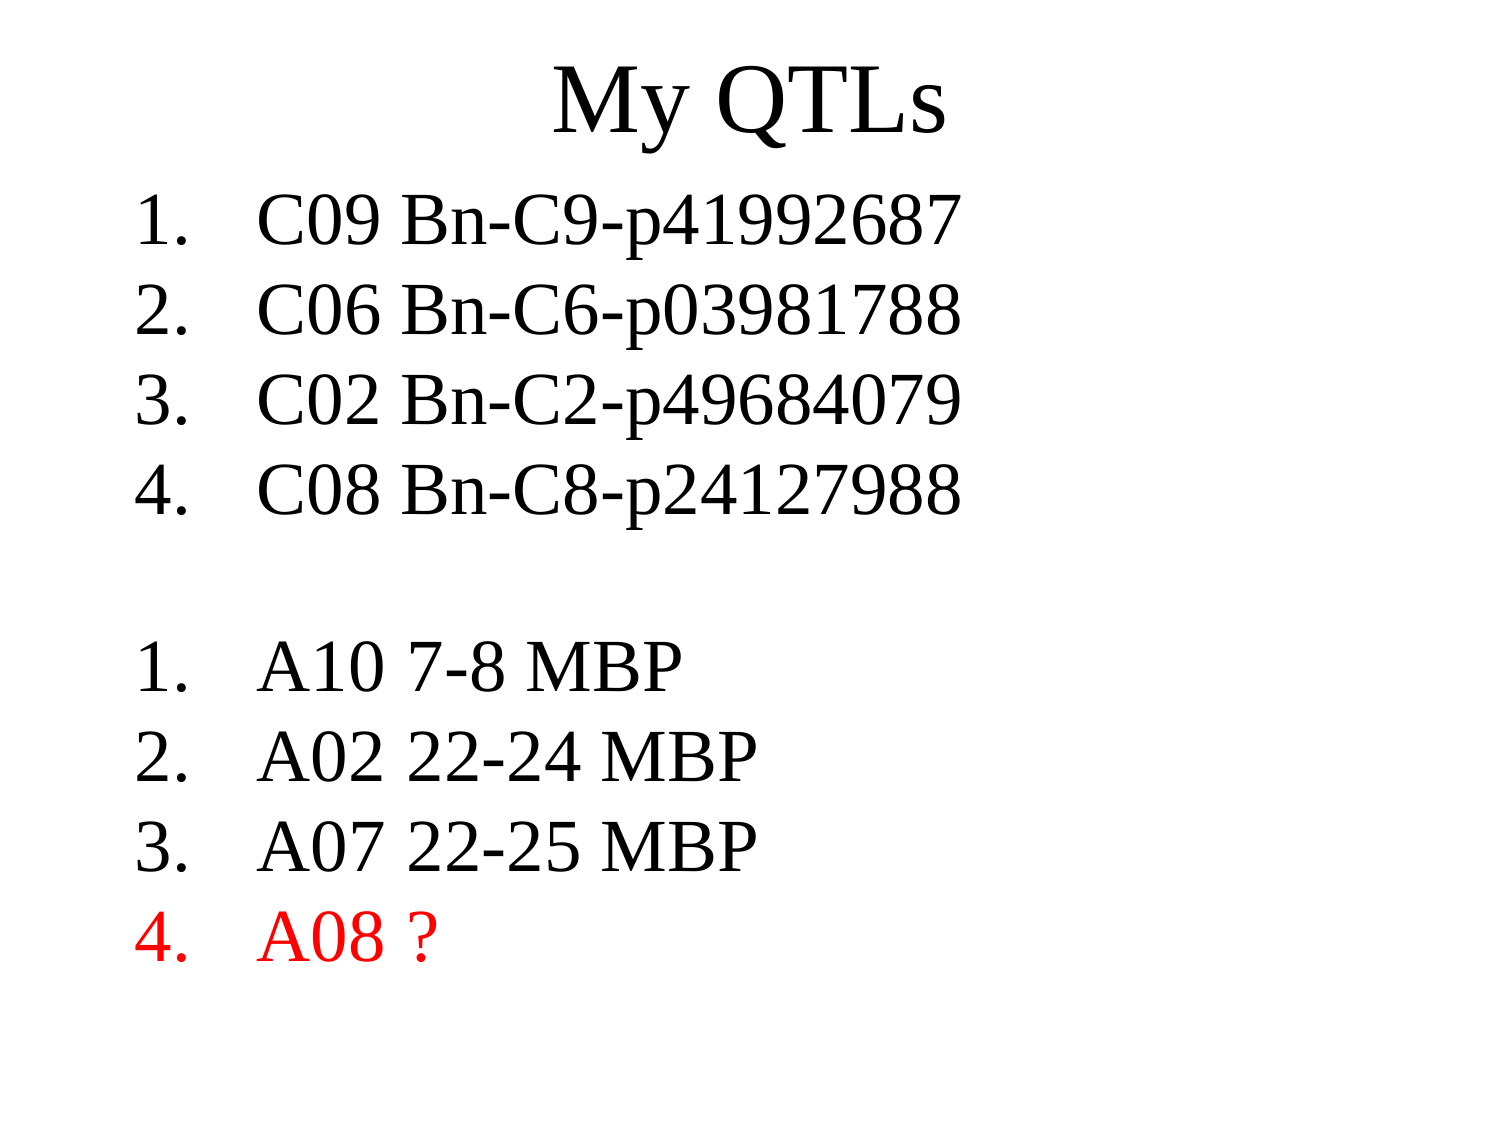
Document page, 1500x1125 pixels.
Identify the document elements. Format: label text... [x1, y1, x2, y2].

text_box A10 7-8 MBP A02 22-24 MBP A07 22-25 MBP A08 ? [120, 608, 871, 984]
text_box C09 Bn-C9-p41992687 C06 Bn-C6-p03981788 C02 Bn-C2-p49684079 C08 Bn-C8-p24127988 [120, 161, 1252, 537]
text_box My QTLs [0, 1, 1500, 161]
